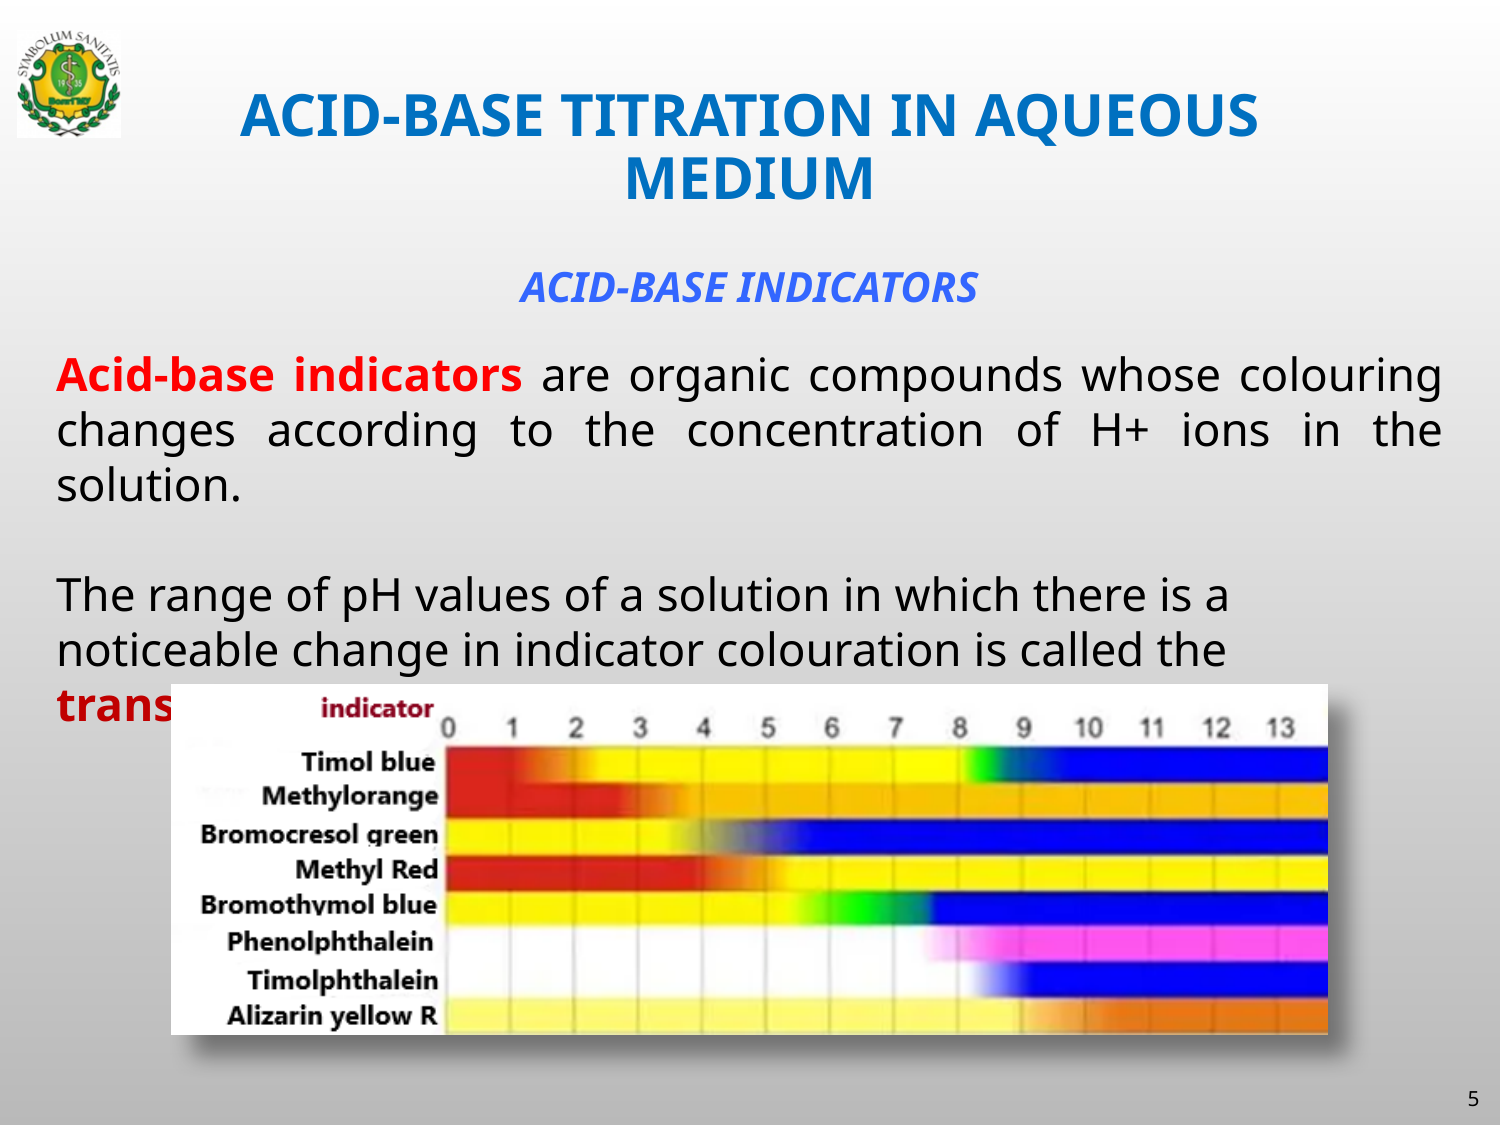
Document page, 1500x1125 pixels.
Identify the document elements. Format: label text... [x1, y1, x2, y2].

picture [170, 684, 1328, 1036]
list Acid-base indicators [112, 256, 1388, 338]
slide_number 5 [1400, 1069, 1495, 1125]
picture [17, 30, 121, 139]
text_box Acid-base titration in aqueous medium [112, 42, 1388, 256]
text_box Acid-base indicators are organic compounds whose colouring changes according to the concentration of H+ ions in the solution. The range of pH values of a solution in which there is a noticeable change in indicator colouration is called the transition range of the indicator. [41, 338, 1459, 738]
